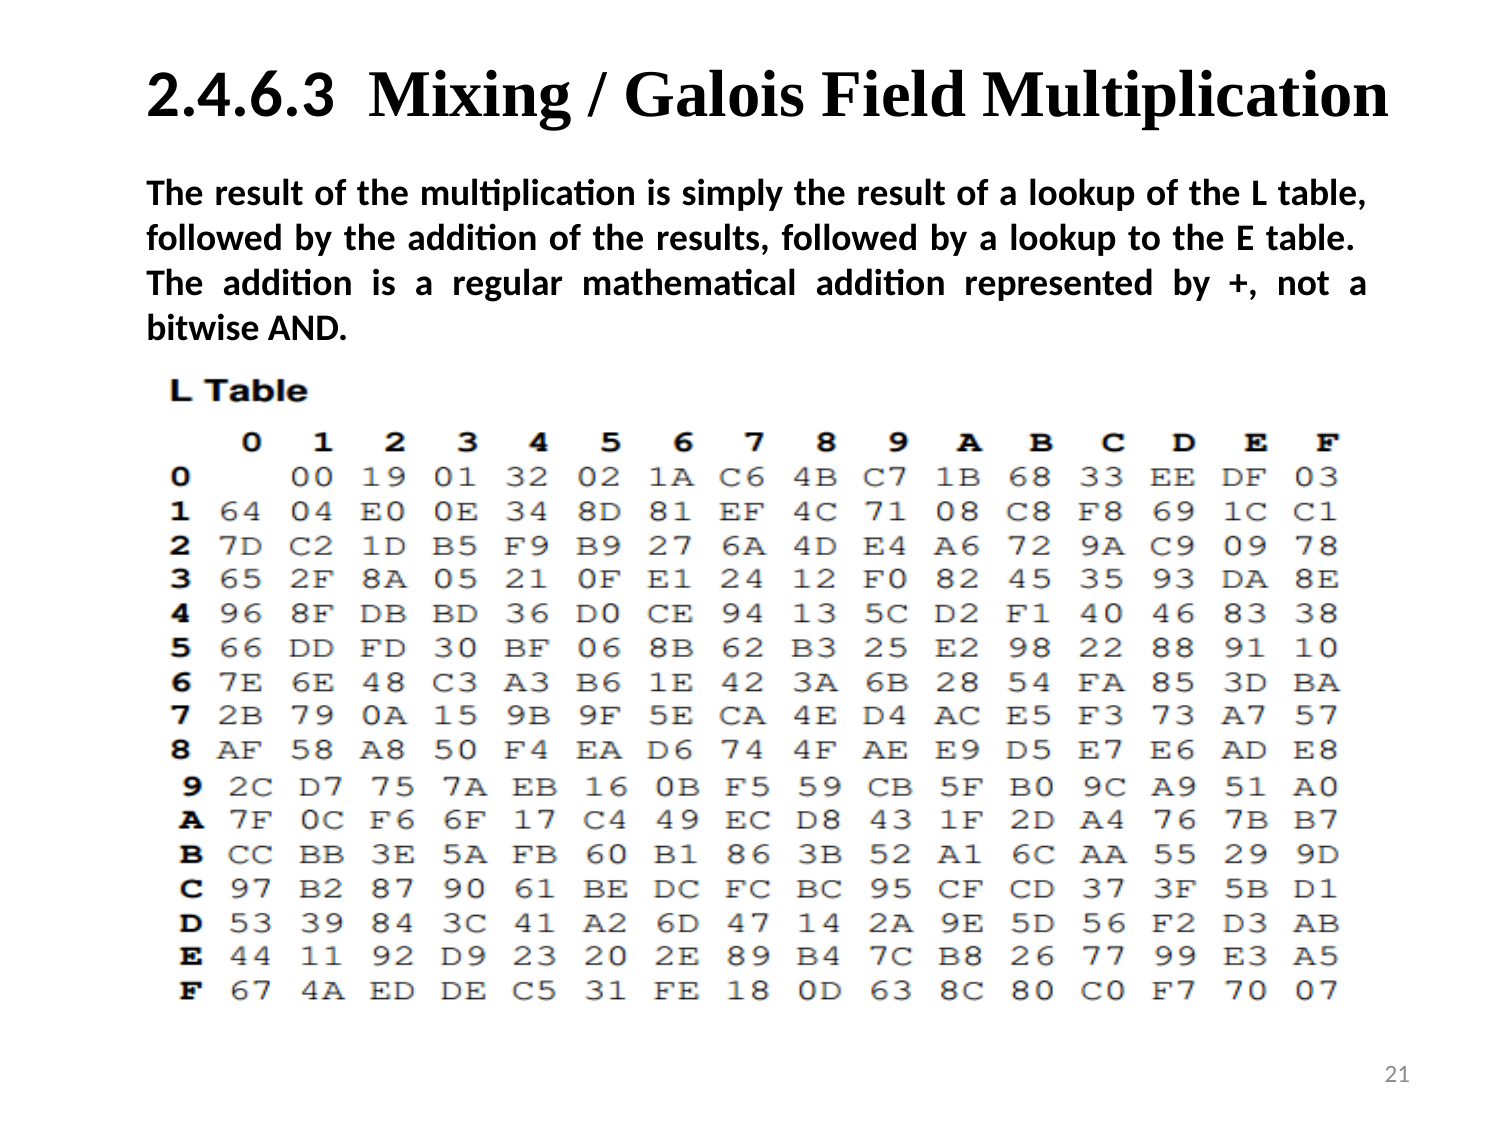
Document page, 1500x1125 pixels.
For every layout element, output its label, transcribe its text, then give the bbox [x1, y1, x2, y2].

text_box The result of the multiplication is simply the result of a lookup of the L table, followed by the addition of the results, followed by a lookup to the E table. The addition is a regular mathematical addition represented by +, not a bitwise AND. [131, 160, 1384, 356]
picture [127, 359, 1380, 1020]
text_box 2.4.6.3 Mixing / Galois Field Multiplication [131, 42, 1459, 138]
slide_number 21 [1074, 1042, 1425, 1103]
